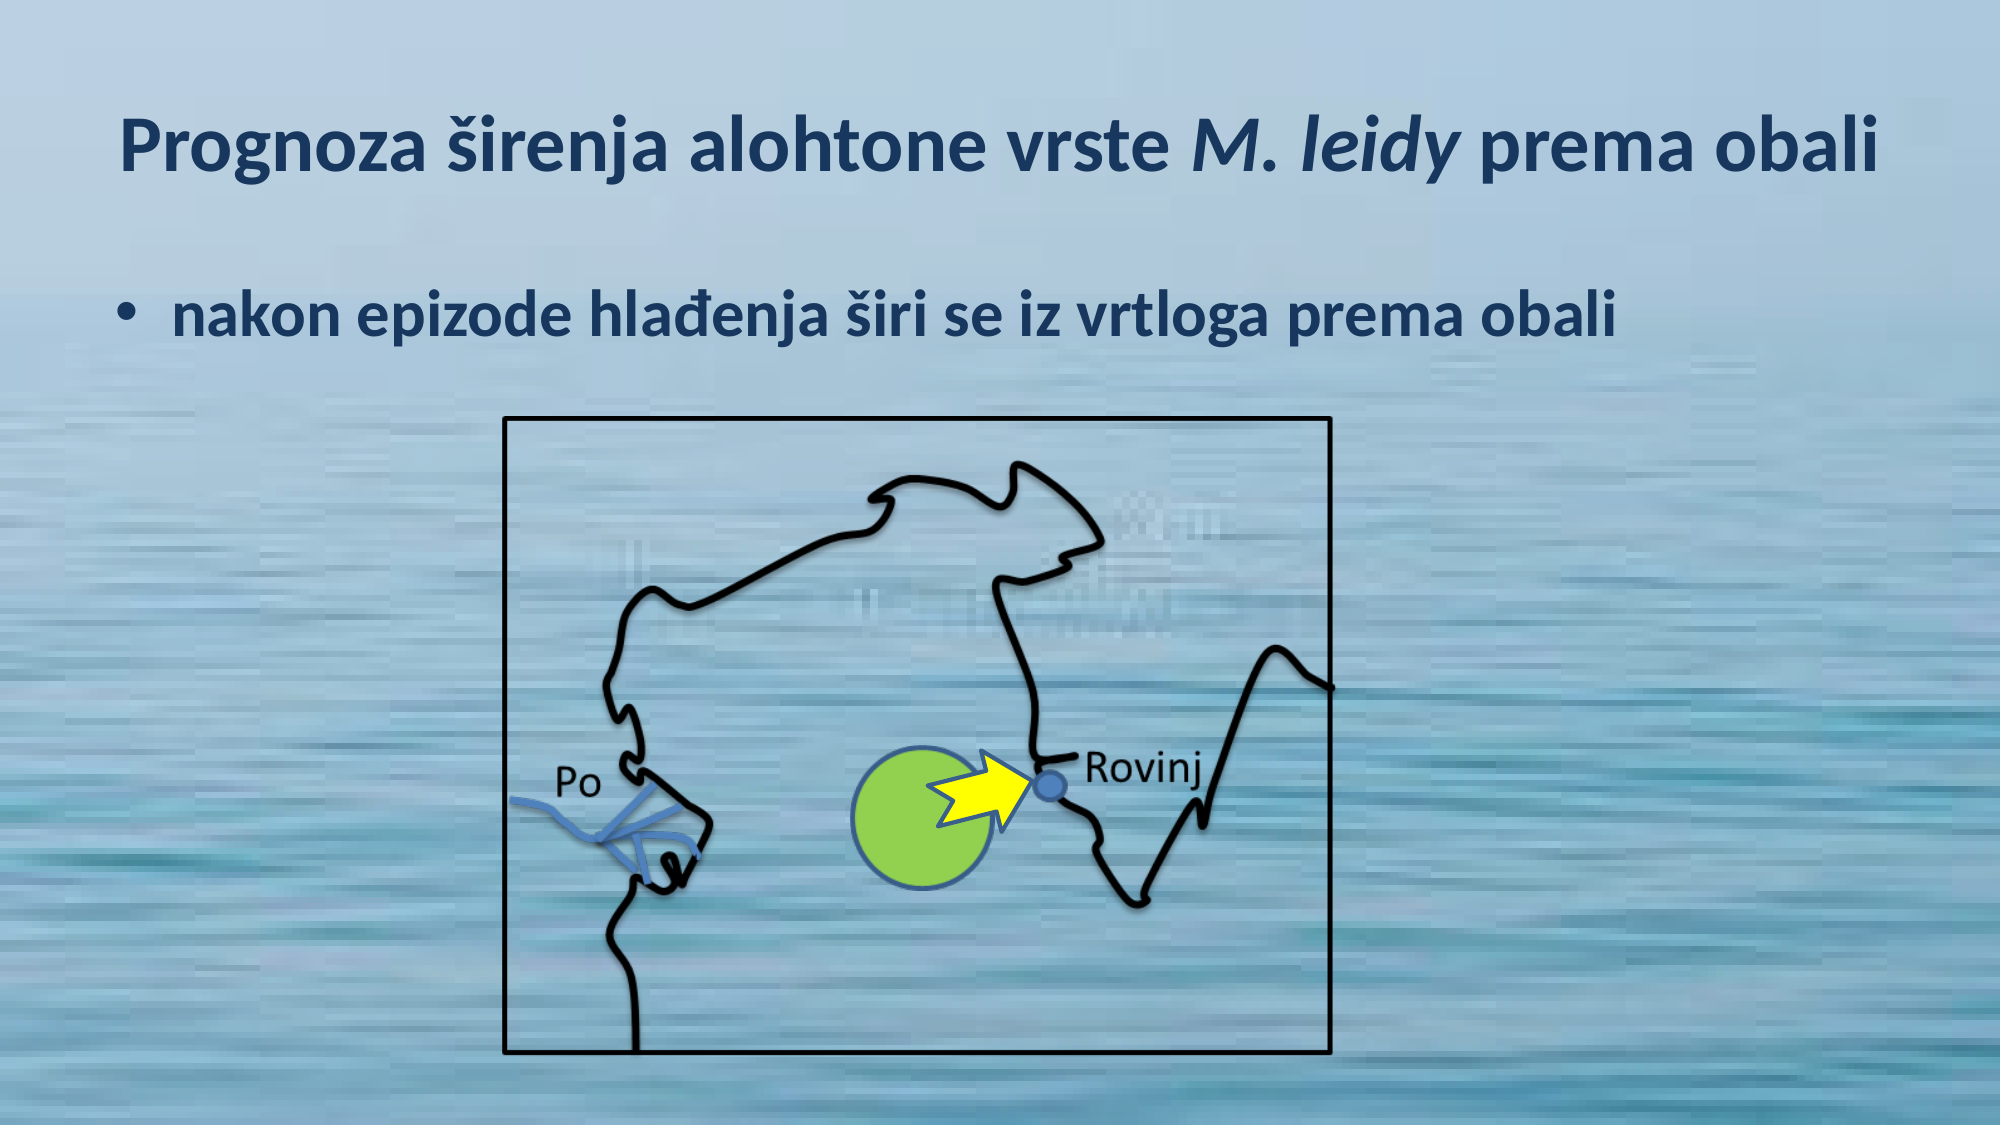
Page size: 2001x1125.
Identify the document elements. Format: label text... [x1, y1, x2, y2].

list nakon epizode hlađenja širi se iz vrtloga prema obali [99, 262, 1900, 1005]
picture [500, 416, 1345, 1064]
title Prognoza širenja alohtone vrste M. leidy prema obali [99, 45, 1900, 233]
